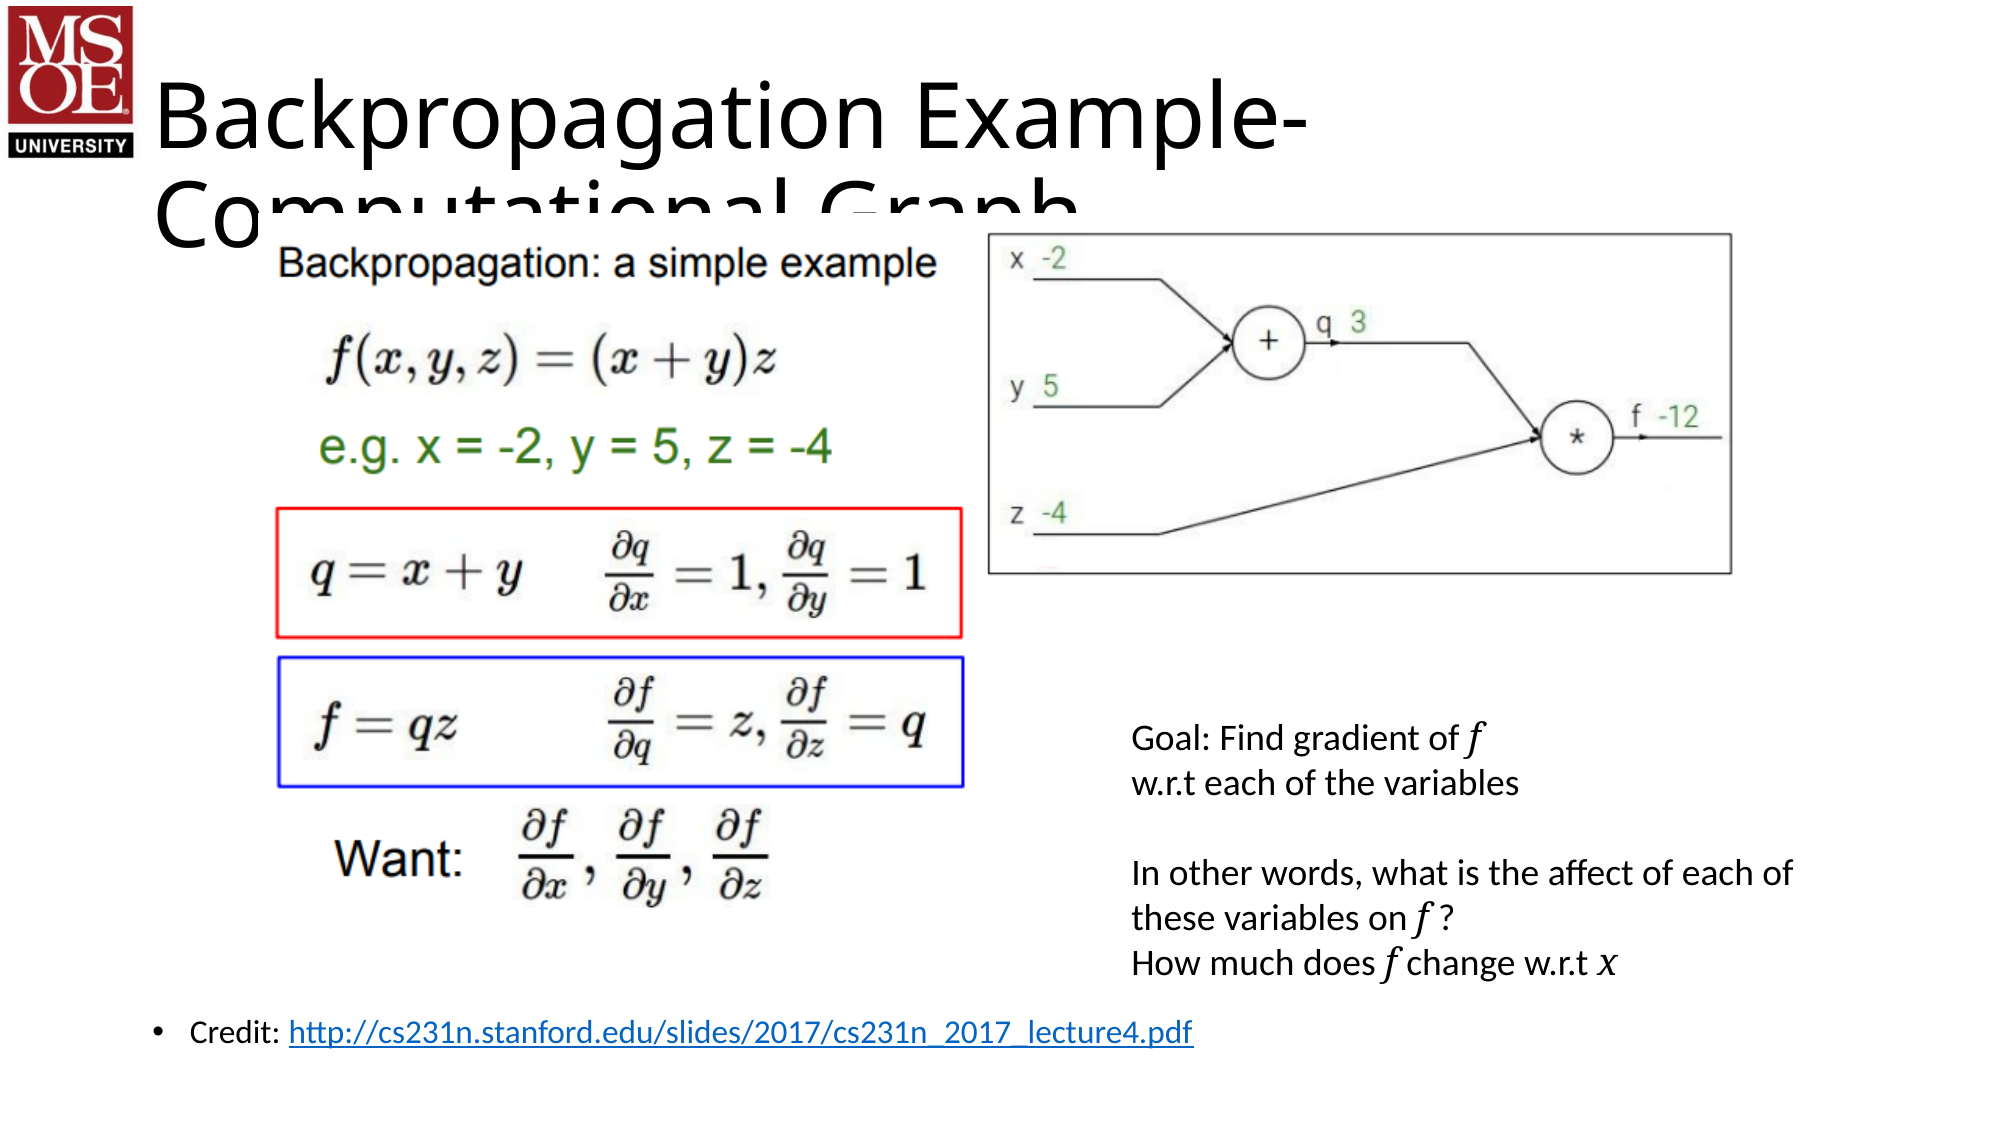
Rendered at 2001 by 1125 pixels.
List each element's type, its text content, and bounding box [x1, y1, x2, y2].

text_box Goal: Find gradient of f w.r.t each of the variables In other words, what is the affect of each of these variables on f ? How much does f change w.r.t x [1116, 705, 1846, 991]
list Credit: http://cs231n.stanford.edu/slides/2017/cs231n_2017_lecture4.pdf [137, 1007, 1863, 1090]
title Backpropagation Example- Computational Graph [137, 59, 1989, 278]
picture [0, 6, 148, 161]
picture [258, 213, 1742, 928]
